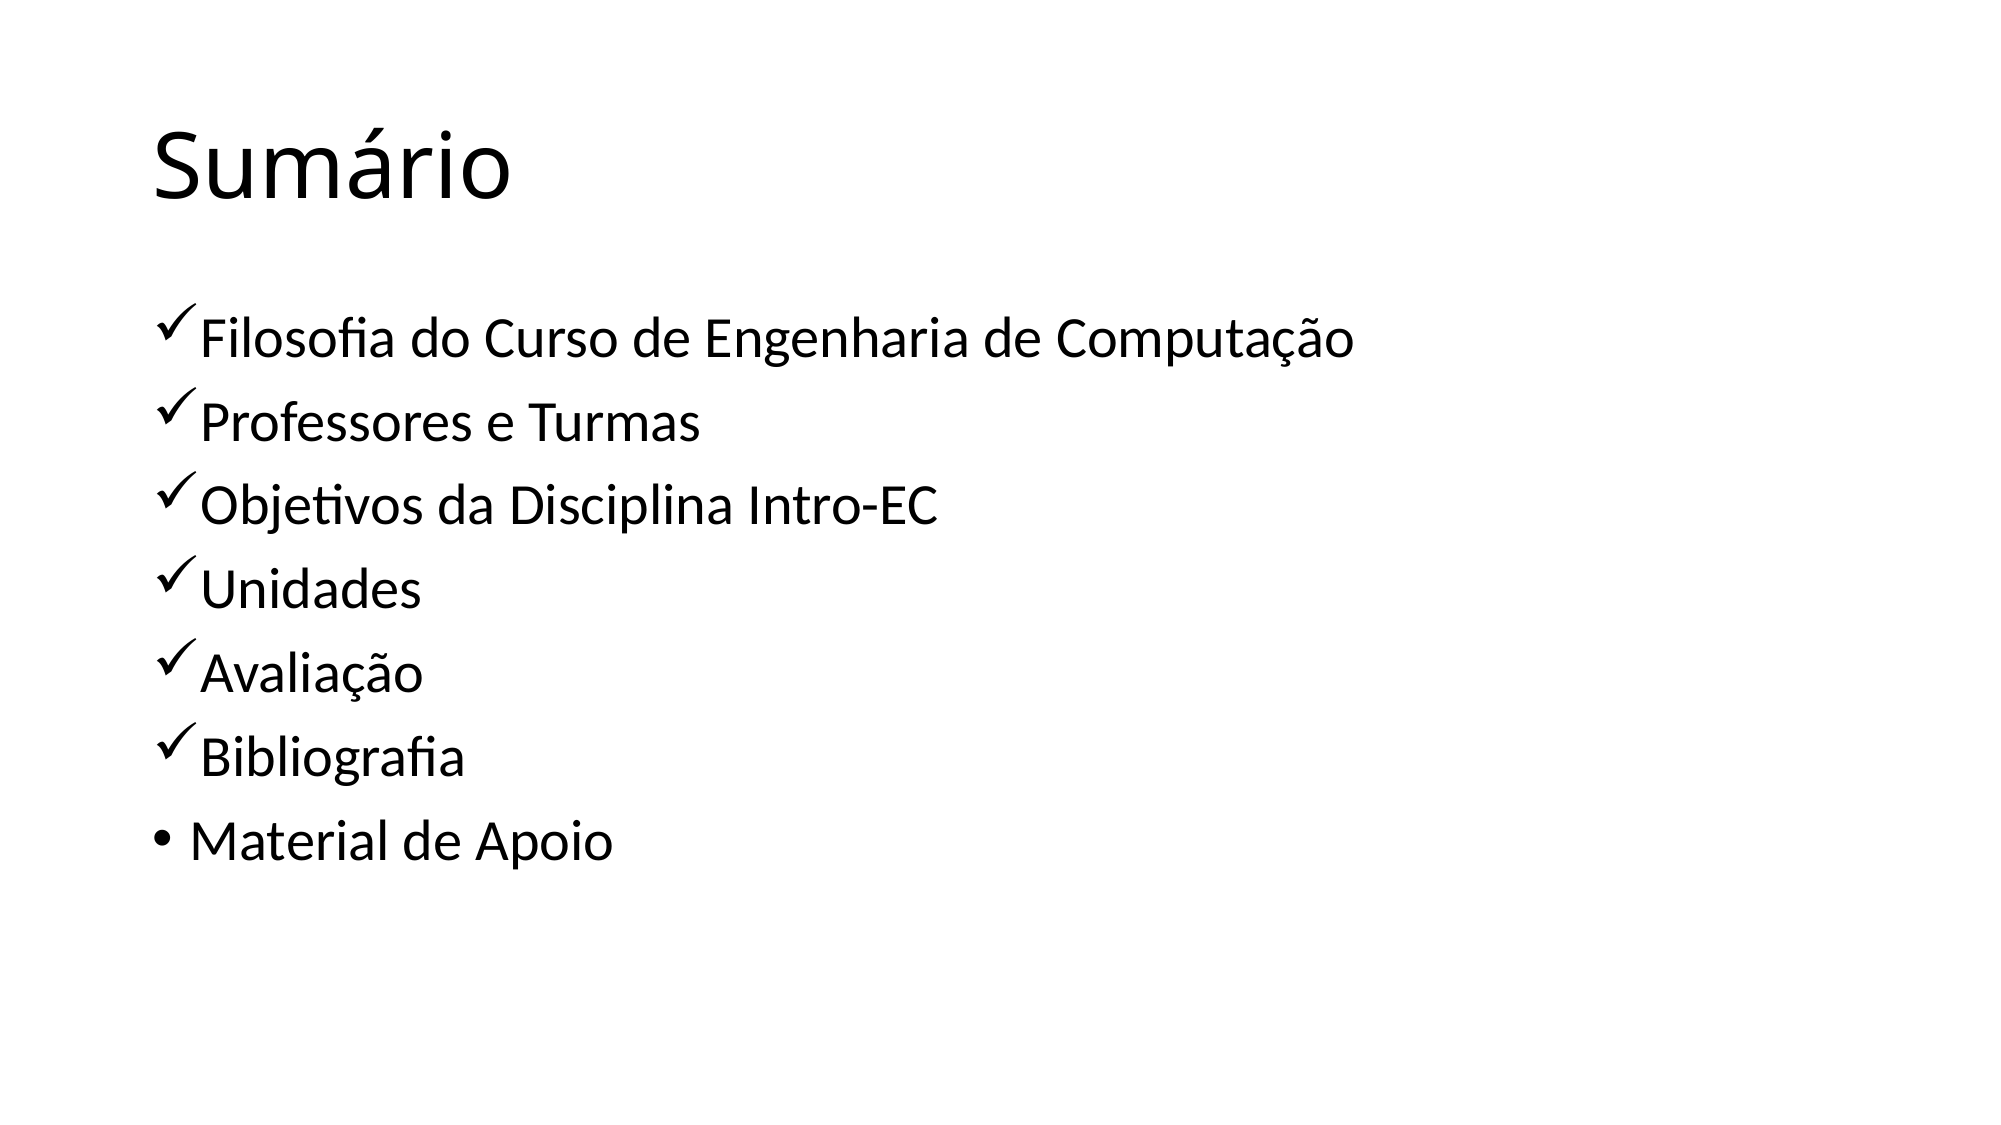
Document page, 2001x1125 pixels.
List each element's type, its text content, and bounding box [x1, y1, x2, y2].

list Filosofia do Curso de Engenharia de Computação Professores e Turmas Objetivos da Disciplina Intro-EC Unidades Avaliação Bibliografia Material de Apoio [137, 299, 1863, 915]
title Sumário [137, 59, 1863, 278]
